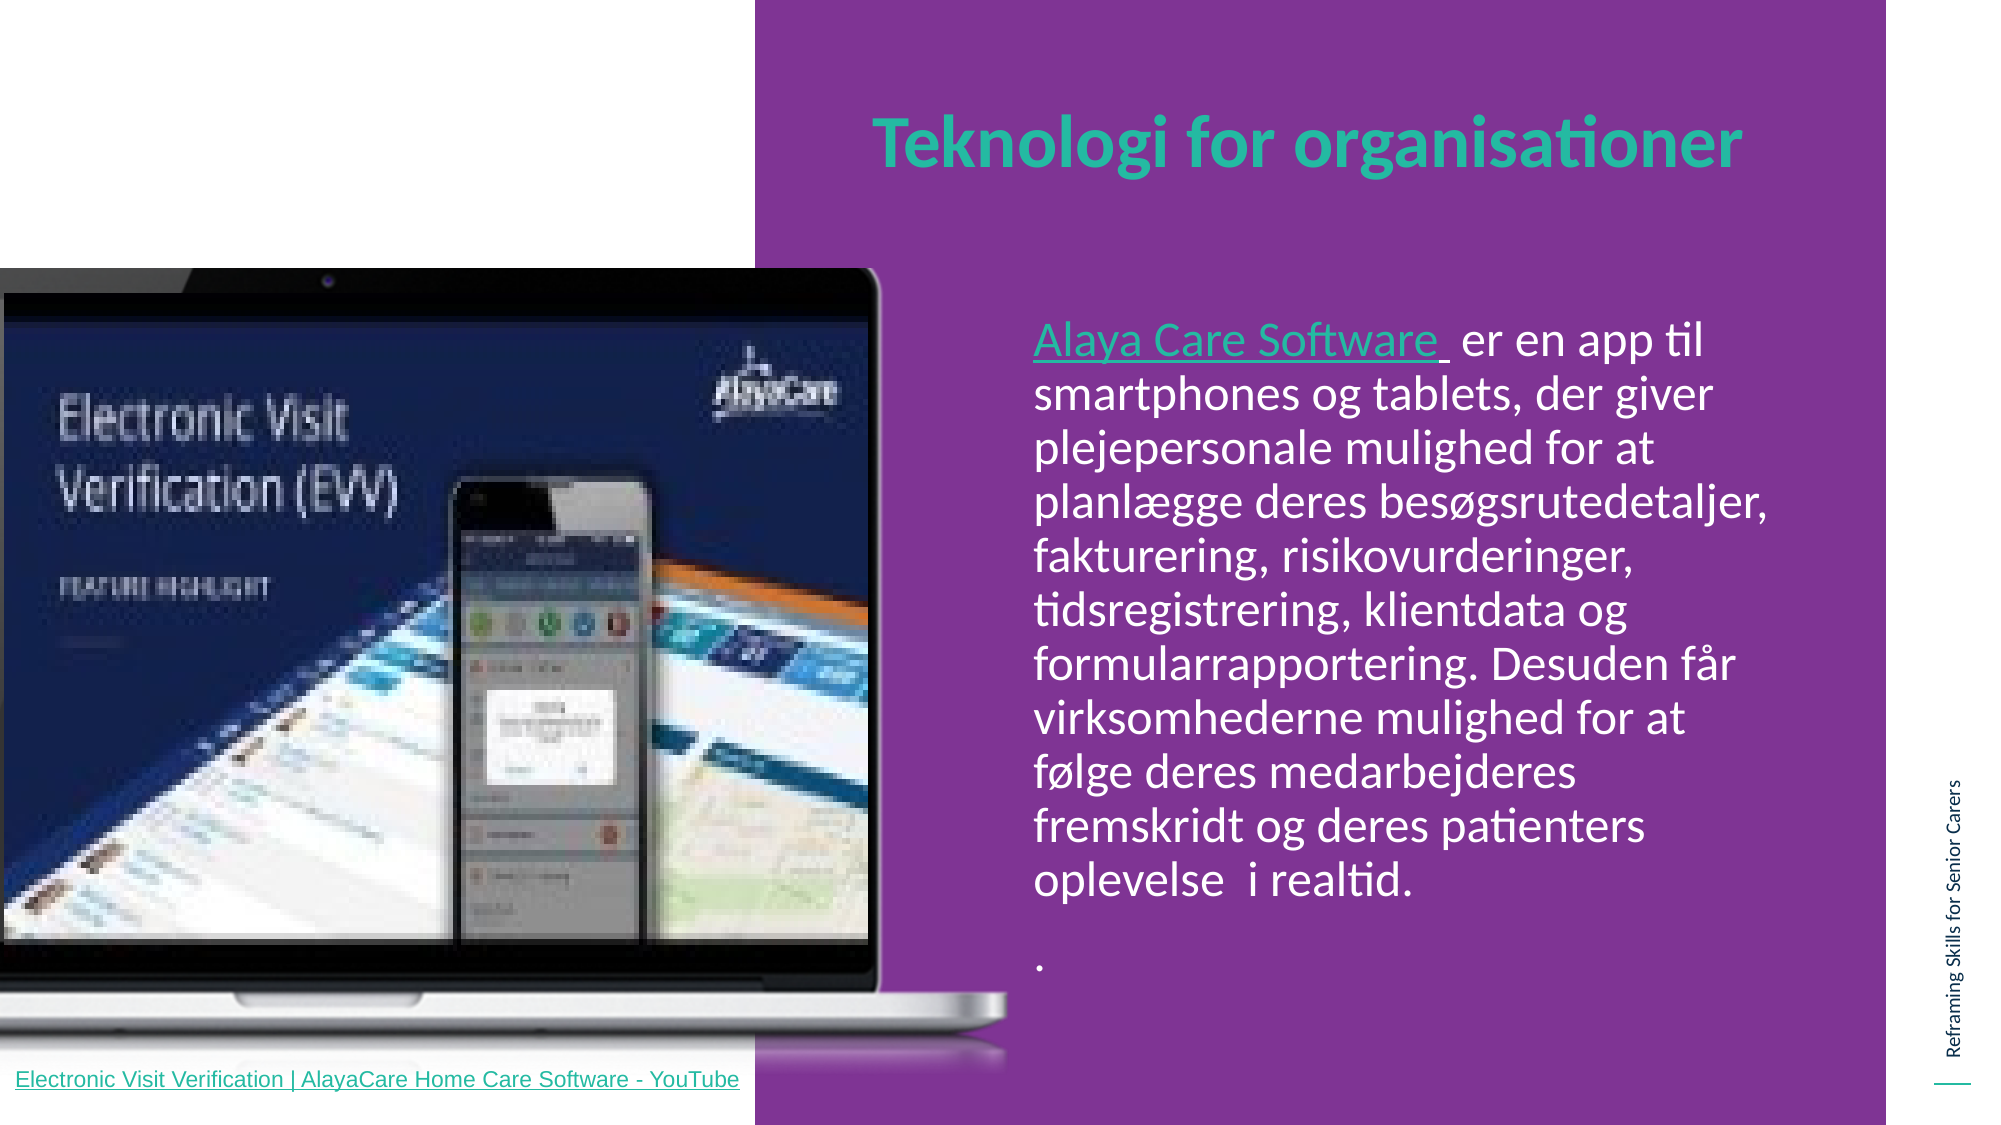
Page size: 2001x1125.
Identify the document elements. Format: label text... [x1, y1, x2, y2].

list Alaya Care Software er en app til smartphones og tablets, der giver plejepersonale mulighed for at planlægge deres besøgsrutedetaljer, fakturering, risikovurderinger, tidsregistrering, klientdata og formularrapportering. Desuden får virksomhederne mulighed for at følge deres medarbejderes fremskridt og deres patienters oplevelse i realtid. . [943, 306, 1801, 949]
text_box Electronic Visit Verification | AlayaCare Home Care Software - YouTube [0, 1056, 1004, 1100]
picture [0, 268, 1100, 1125]
list Teknologi for organisationer [819, 95, 1892, 259]
